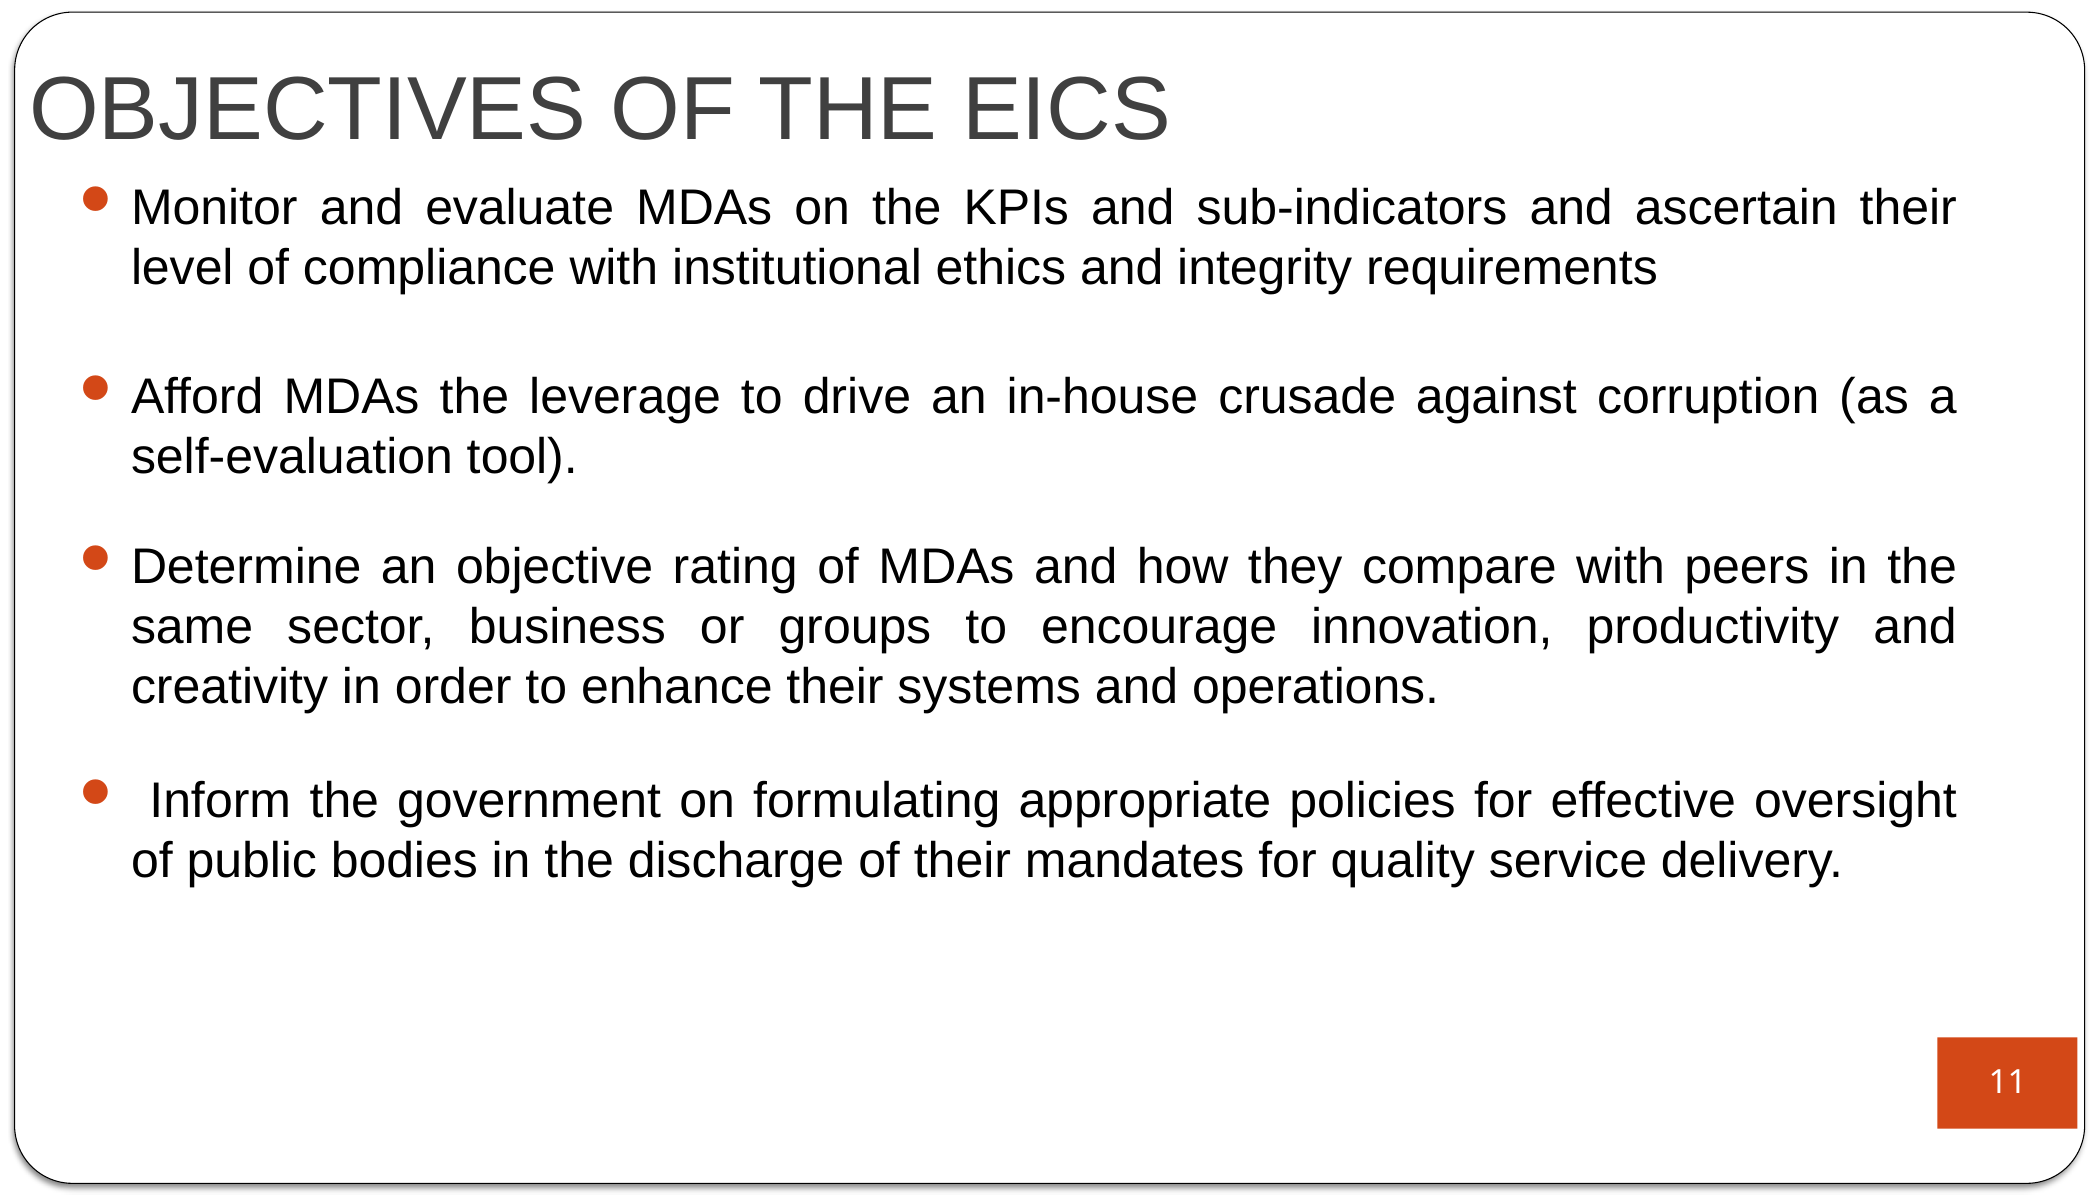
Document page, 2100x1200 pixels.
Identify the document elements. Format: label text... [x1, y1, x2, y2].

list Monitor and evaluate MDAs on the KPIs and sub-indicators and ascertain their level of compliance with institutional ethics and integrity requirements Afford MDAs the leverage to drive an in-house crusade against corruption (as a self-evaluation tool). Determine an objective rating of MDAs and how they compare with peers in the same sector, business or groups to encourage innovation, productivity and creativity in order to enhance their systems and operations. Inform the government on formulating appropriate policies for effective oversight of public bodies in the discharge of their mandates for quality service delivery. [62, 165, 1975, 1175]
title OBJECTIVES OF THE EICS [12, 28, 2025, 166]
slide_number 11 [1975, 1037, 2078, 1129]
